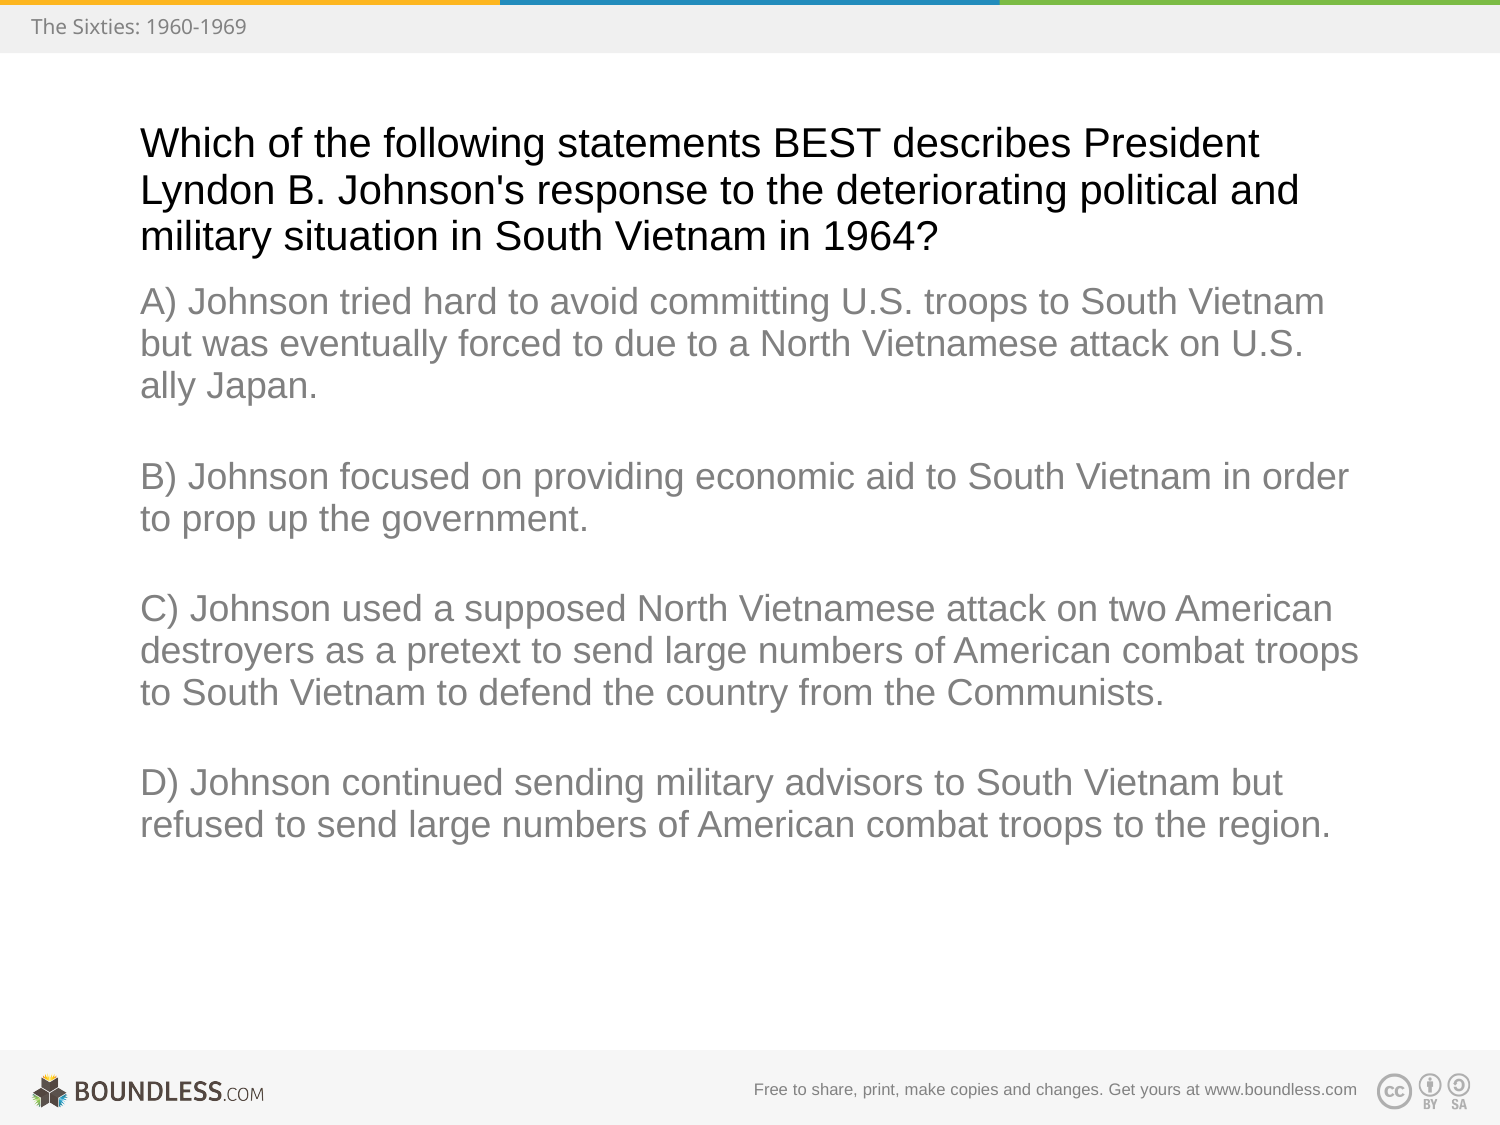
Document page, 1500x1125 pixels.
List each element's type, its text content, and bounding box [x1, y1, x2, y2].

text_box [0, 1050, 1500, 1125]
table_cell B) Johnson focused on providing economic aid to South Vietnam in order to prop up the government. [126, 421, 1374, 573]
text_box Free to share, print, make copies and changes. Get yours at www.boundless.com [649, 1079, 1359, 1113]
table_cell D) Johnson continued sending military advisors to South Vietnam but refused to send large numbers of American combat troops to the region. [126, 728, 1374, 880]
table_header Which of the following statements BEST describes President Lyndon B. Johnson's response to the deteriorating political and military situation in South Vietnam in 1964? [126, 113, 1374, 266]
table_cell A) Johnson tried hard to avoid committing U.S. troops to South Vietnam but was eventually forced to due to a North Vietnamese attack on U.S. ally Japan. [126, 268, 1374, 419]
table_cell C) Johnson used a supposed North Vietnamese attack on two American destroyers as a pretext to send large numbers of American combat troops to South Vietnam to defend the country from the Communists. [126, 575, 1374, 726]
picture [1372, 1070, 1476, 1113]
picture [30, 1072, 265, 1109]
text_box The Sixties: 1960-1969 [31, 13, 1475, 38]
text_box [0, 2, 1500, 54]
